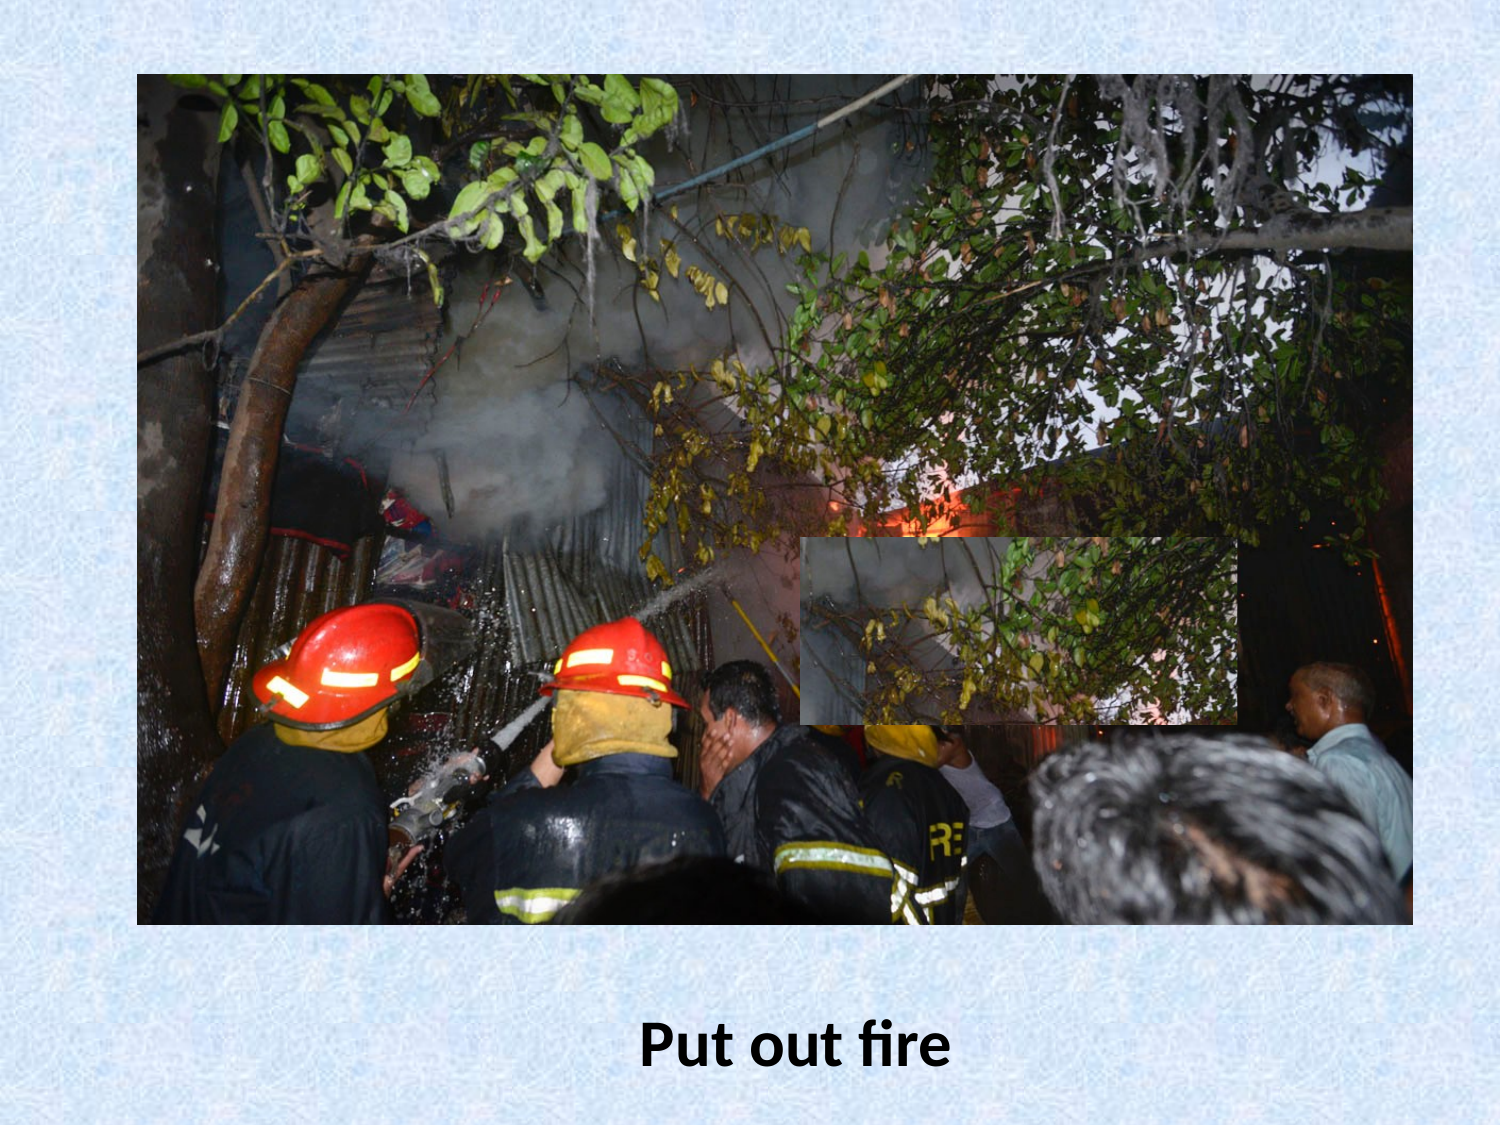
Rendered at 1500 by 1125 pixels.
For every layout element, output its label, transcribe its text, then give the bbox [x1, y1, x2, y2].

picture [0, 0, 1500, 1125]
text_box Put out fire [624, 934, 1125, 1088]
